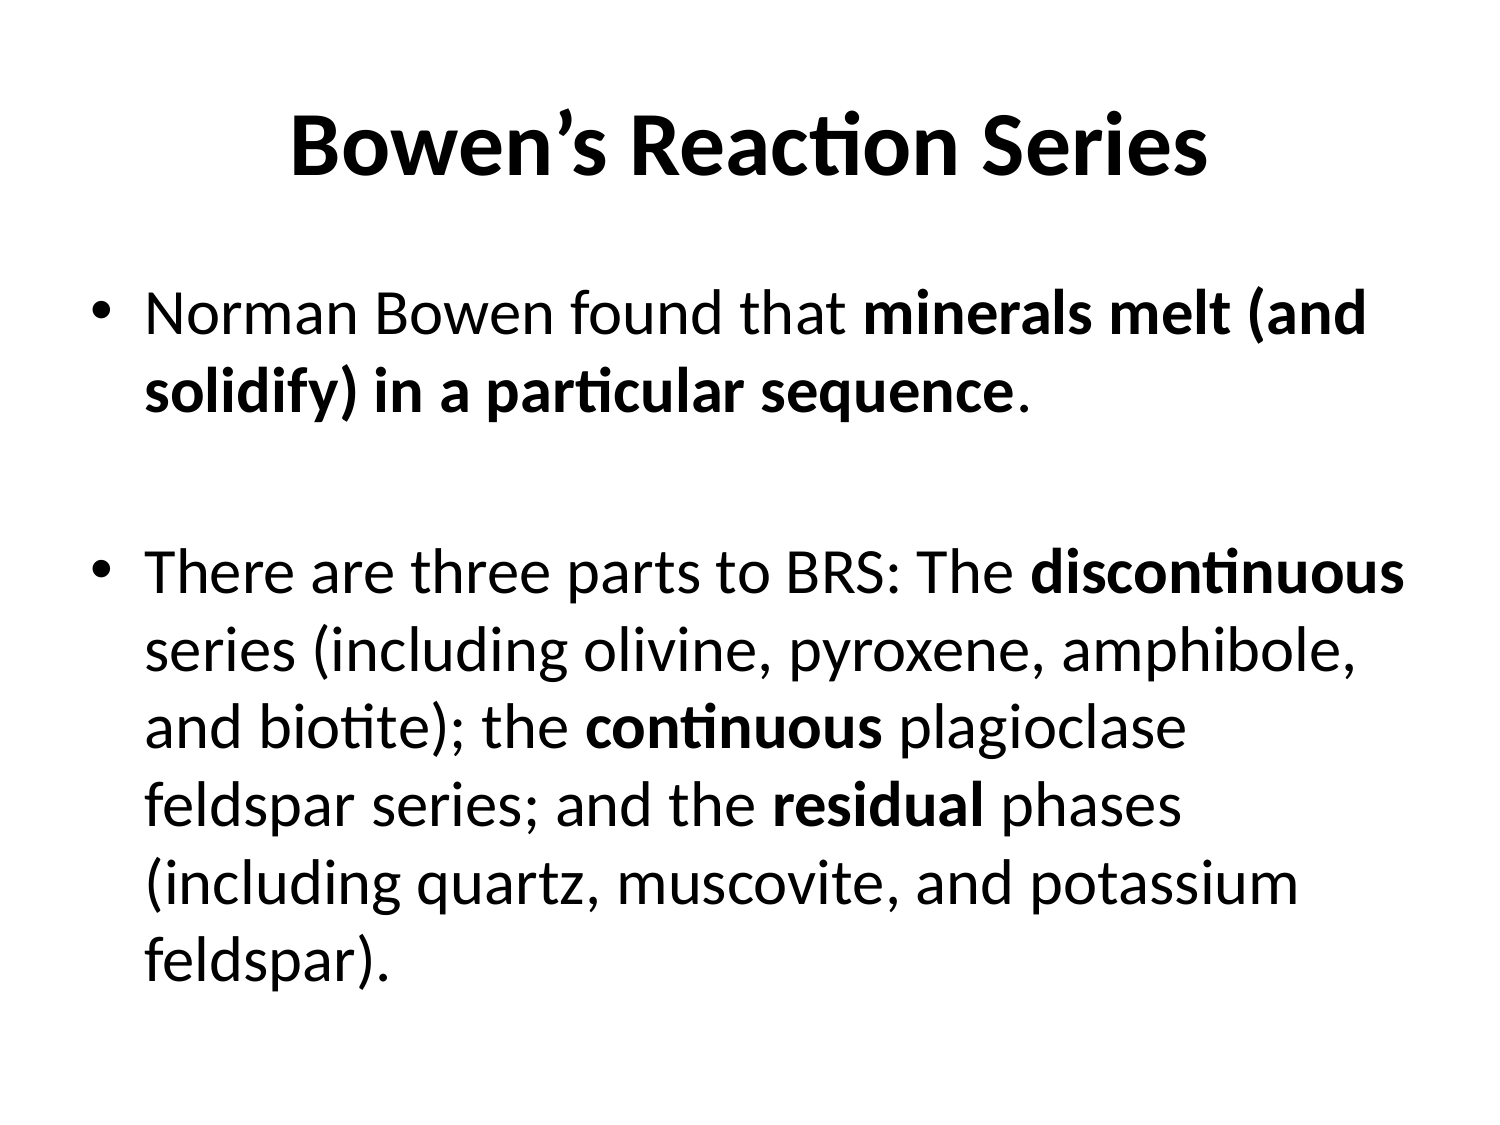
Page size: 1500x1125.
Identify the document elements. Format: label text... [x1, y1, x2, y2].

title Bowen’s Reaction Series [75, 45, 1425, 233]
list Norman Bowen found that minerals melt (and solidify) in a particular sequence. There are three parts to BRS: The discontinuous series (including olivine, pyroxene, amphibole, and biotite); the continuous plagioclase feldspar series; and the residual phases (including quartz, muscovite, and potassium feldspar). [75, 262, 1425, 1005]
